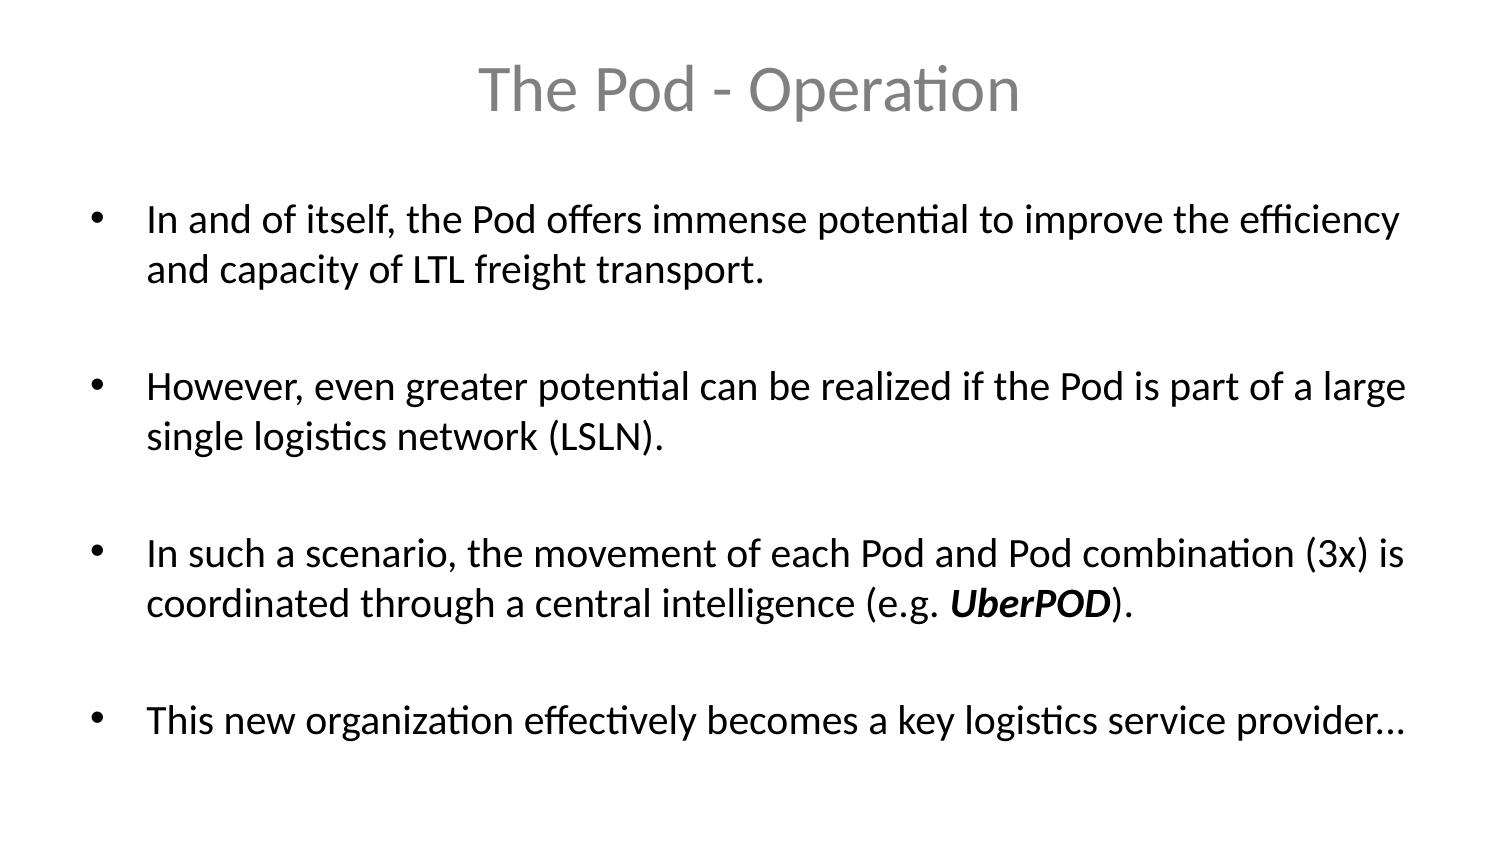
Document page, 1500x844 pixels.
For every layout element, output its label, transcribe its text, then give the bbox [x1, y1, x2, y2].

title The Pod - Operation [75, 9, 1425, 160]
list In and of itself, the Pod offers immense potential to improve the efficiency and capacity of LTL freight transport. However, even greater potential can be realized if the Pod is part of a large single logistics network (LSLN). In such a scenario, the movement of each Pod and Pod combination (3x) is coordinated through a central intelligence (e.g. UberPOD). This new organization effectively becomes a key logistics service provider... [75, 184, 1425, 785]
